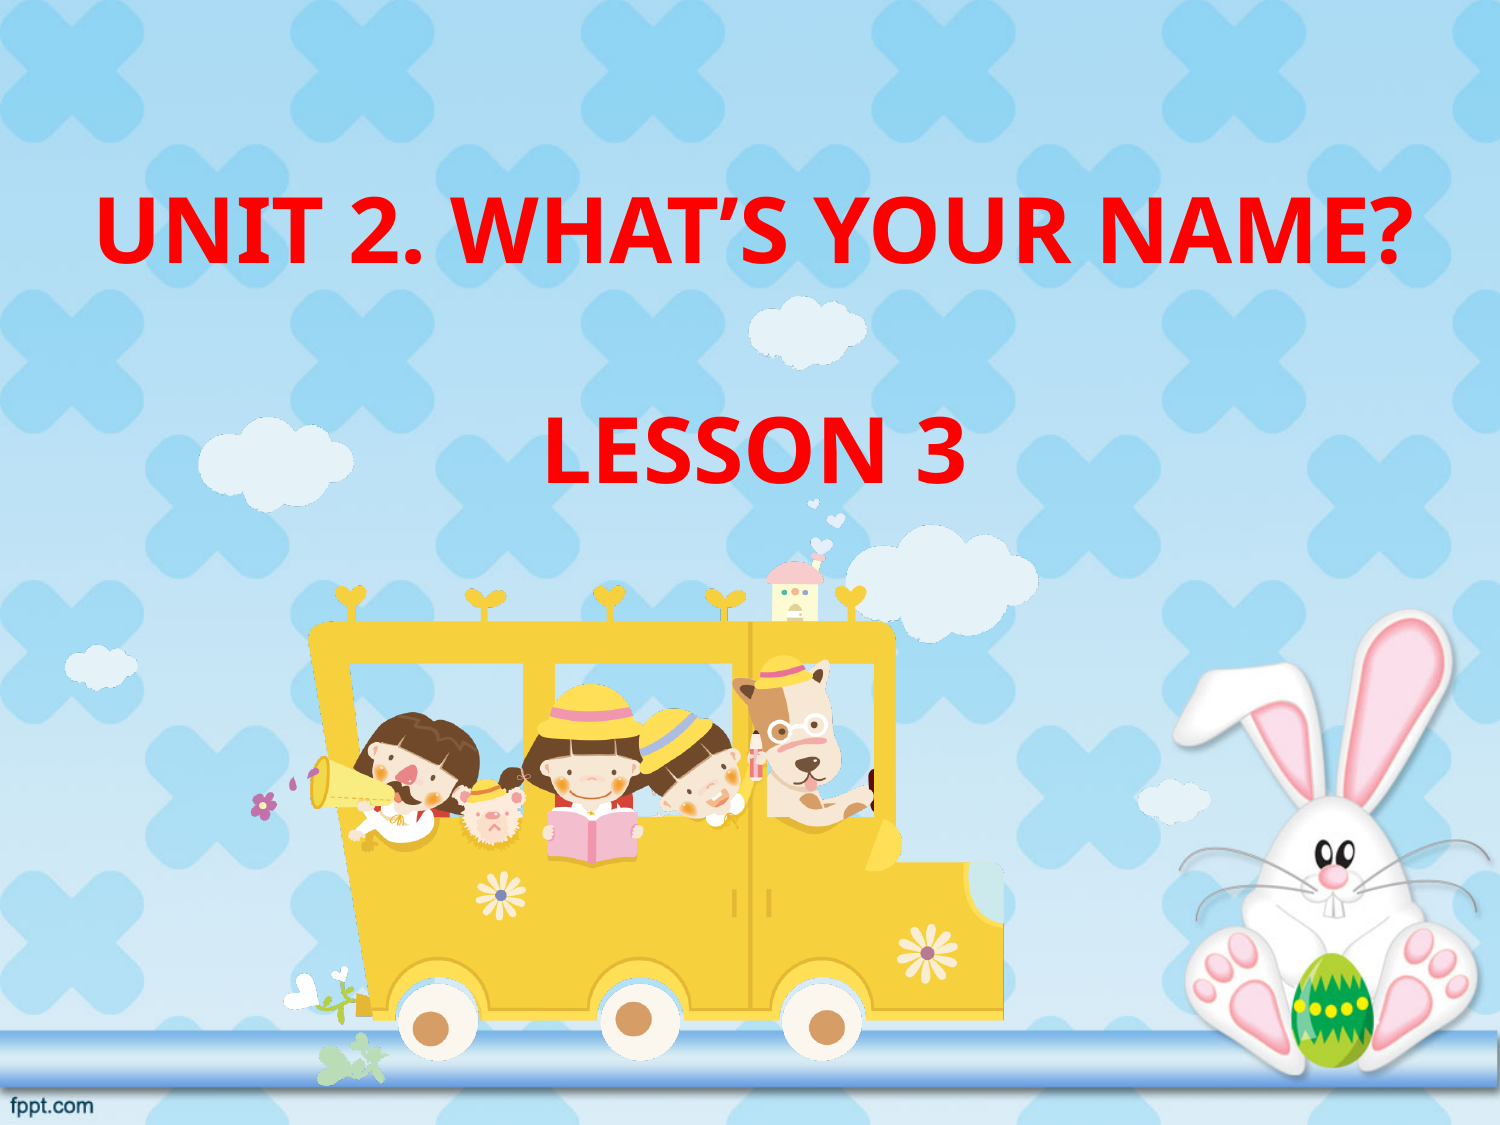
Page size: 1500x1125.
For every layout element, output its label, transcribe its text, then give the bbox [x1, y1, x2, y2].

text_box UNIT 2. WHAT’S YOUR NAME? LESSON 3 [77, 54, 1431, 510]
picture [0, 0, 1500, 1125]
